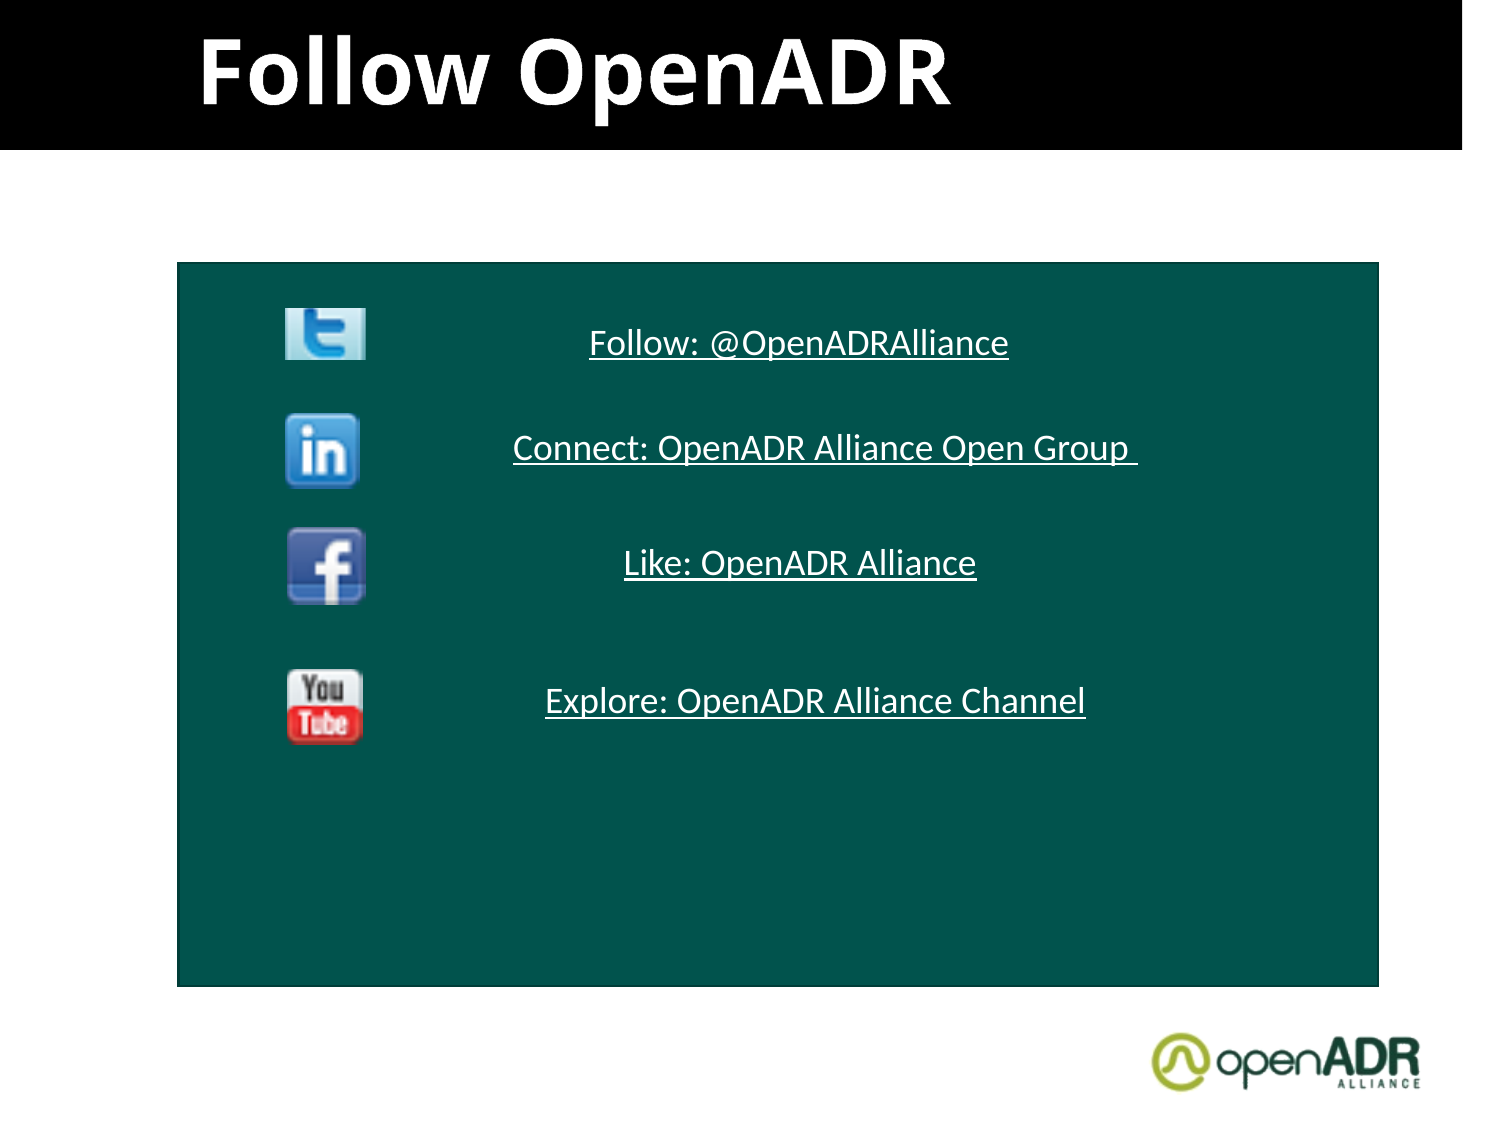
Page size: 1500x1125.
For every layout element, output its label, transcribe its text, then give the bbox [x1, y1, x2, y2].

text_box Follow OpenADR [0, 0, 1463, 150]
text_box Explore: OpenADR Alliance Channel [530, 669, 1436, 729]
text_box [177, 262, 1379, 987]
text_box Like: OpenADR Alliance [608, 530, 1265, 591]
picture [1141, 1030, 1432, 1096]
picture [287, 669, 363, 745]
picture [285, 413, 360, 489]
text_box Connect: OpenADR Alliance Open Group [498, 415, 1463, 476]
picture [287, 527, 366, 605]
text_box Follow: @OpenADRAlliance [574, 310, 1293, 371]
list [285, 308, 366, 360]
